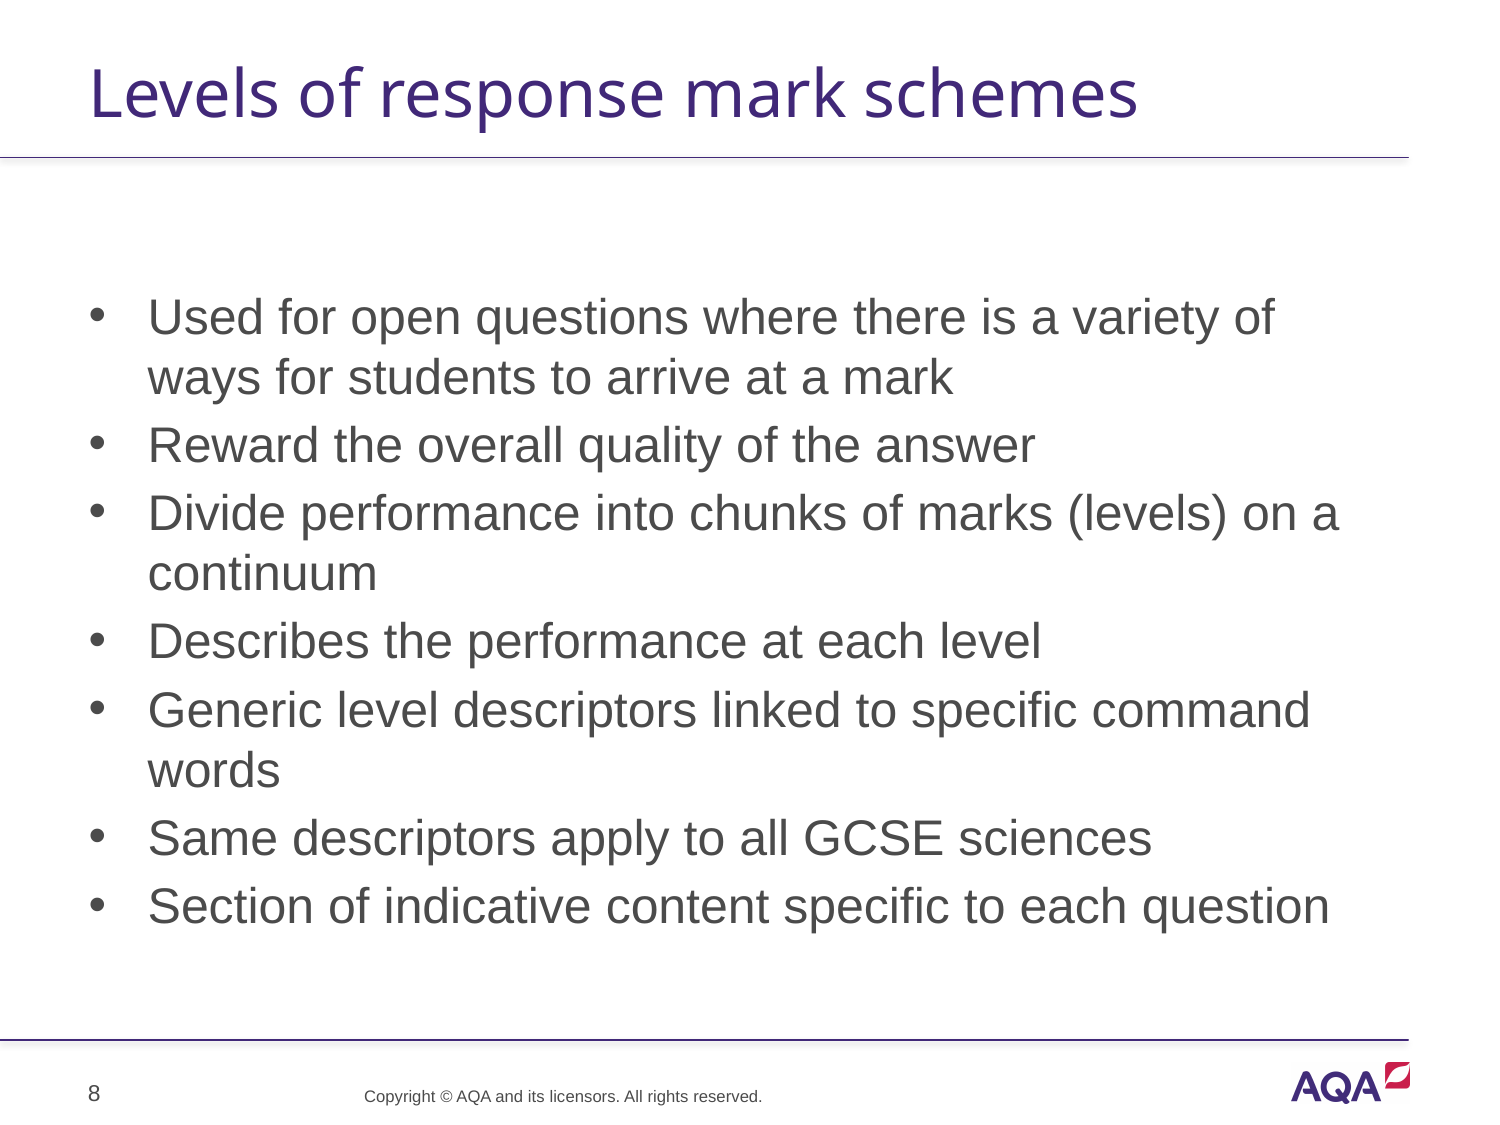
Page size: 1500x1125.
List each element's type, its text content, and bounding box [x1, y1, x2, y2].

list Used for open questions where there is a variety of ways for students to arrive at a mark Reward the overall quality of the answer Divide performance into chunks of marks (levels) on a continuum Describes the performance at each level Generic level descriptors linked to specific command words Same descriptors apply to all GCSE sciences Section of indicative content specific to each question [88, 284, 1409, 1007]
footer Copyright © AQA and its licensors. All rights reserved. [324, 1084, 764, 1124]
title Levels of response mark schemes [88, 72, 1409, 144]
slide_number 8 [72, 1062, 188, 1123]
picture [1291, 1062, 1410, 1104]
